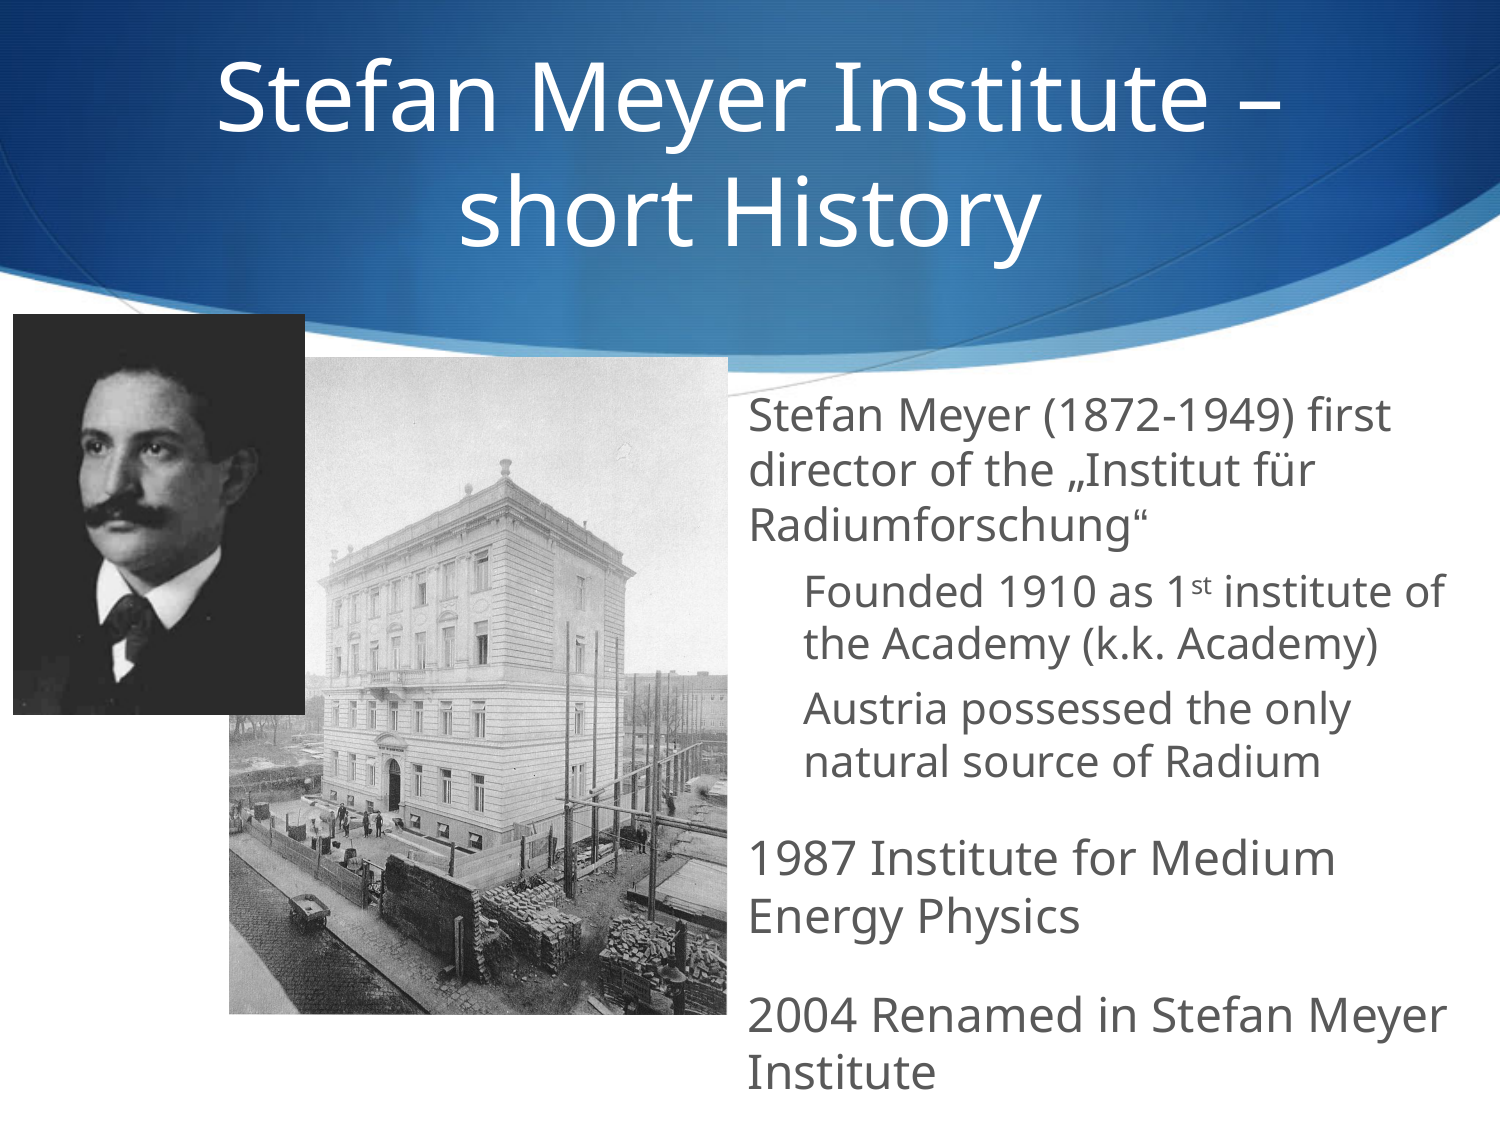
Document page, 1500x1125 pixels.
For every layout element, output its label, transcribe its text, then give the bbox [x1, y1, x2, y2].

title Stefan Meyer Institute – short History [75, 56, 1425, 245]
list Stefan Meyer (1872-1949) first director of the „Institut für Radiumforschung“ Founded 1910 as 1st institute of the Academy (k.k. Academy) Austria possessed the only natural source of Radium 1987 Institute for Medium Energy Physics 2004 Renamed in Stefan Meyer Institute [686, 378, 1480, 1125]
picture [0, 0, 1500, 1125]
